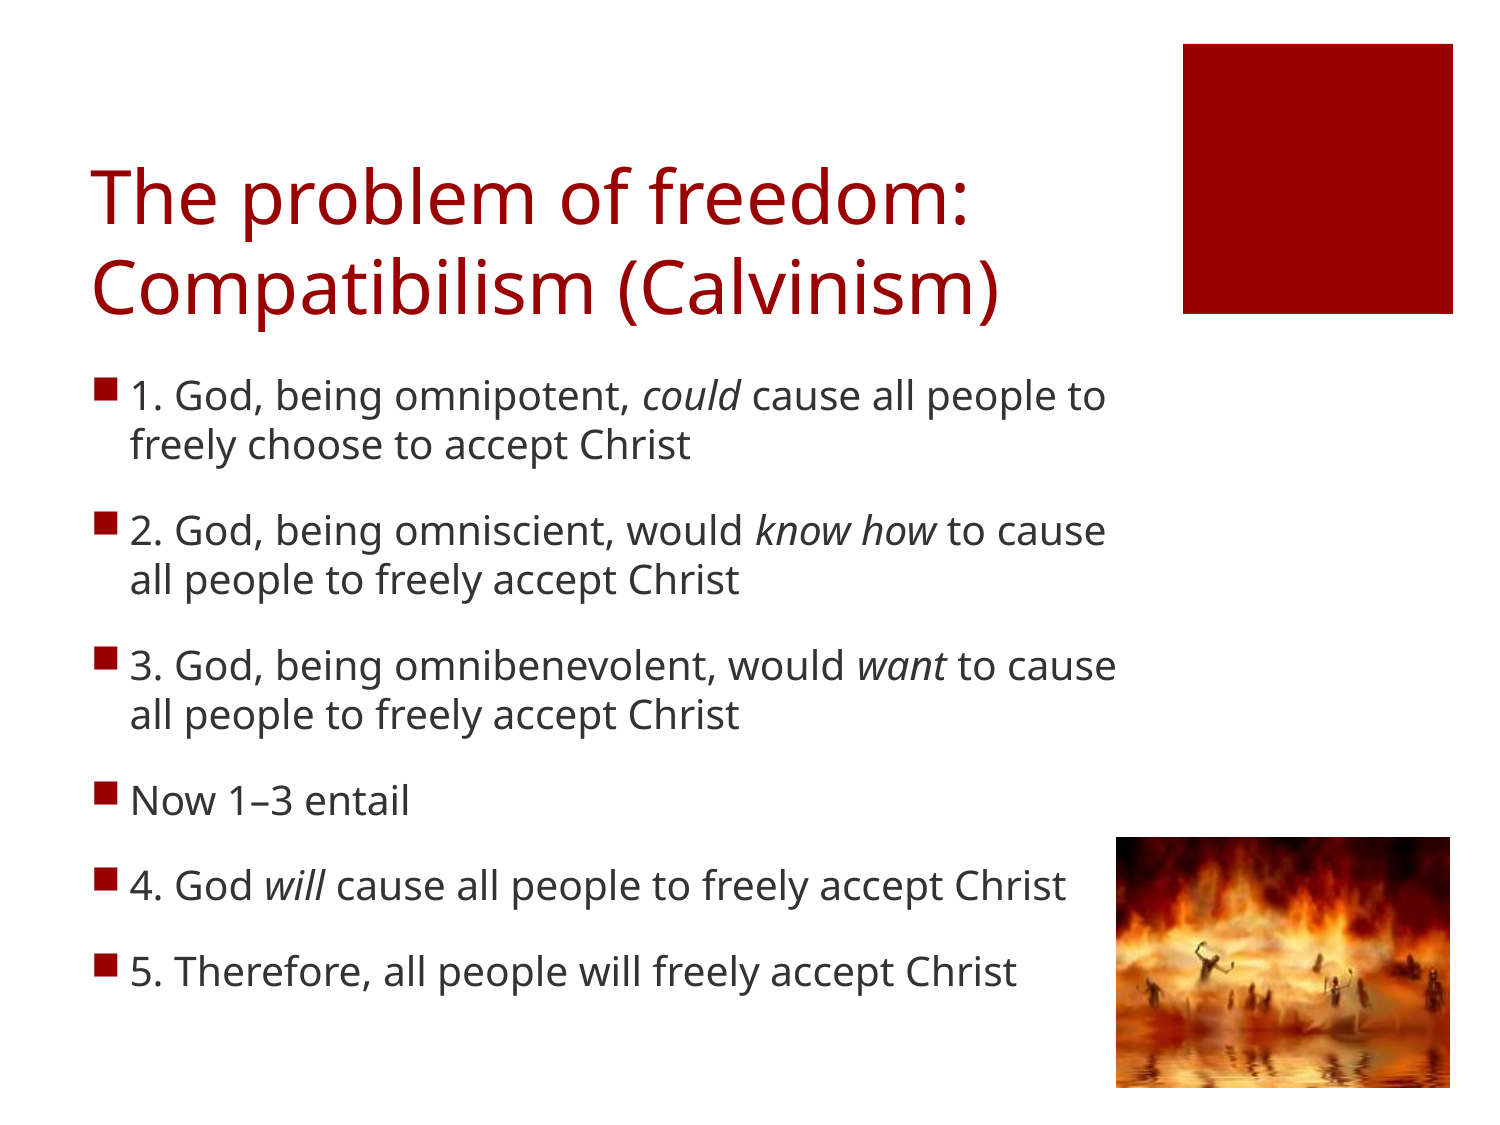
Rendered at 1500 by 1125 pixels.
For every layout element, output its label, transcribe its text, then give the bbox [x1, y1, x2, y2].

title The problem of freedom: Compatibilism (Calvinism) [75, 149, 1143, 338]
list 1. God, being omnipotent, could cause all people to freely choose to accept Christ 2. God, being omniscient, would know how to cause all people to freely accept Christ 3. God, being omnibenevolent, would want to cause all people to freely accept Christ Now 1–3 entail 4. God will cause all people to freely accept Christ 5. Therefore, all people will freely accept Christ [75, 362, 1143, 1005]
picture [1116, 836, 1451, 1088]
